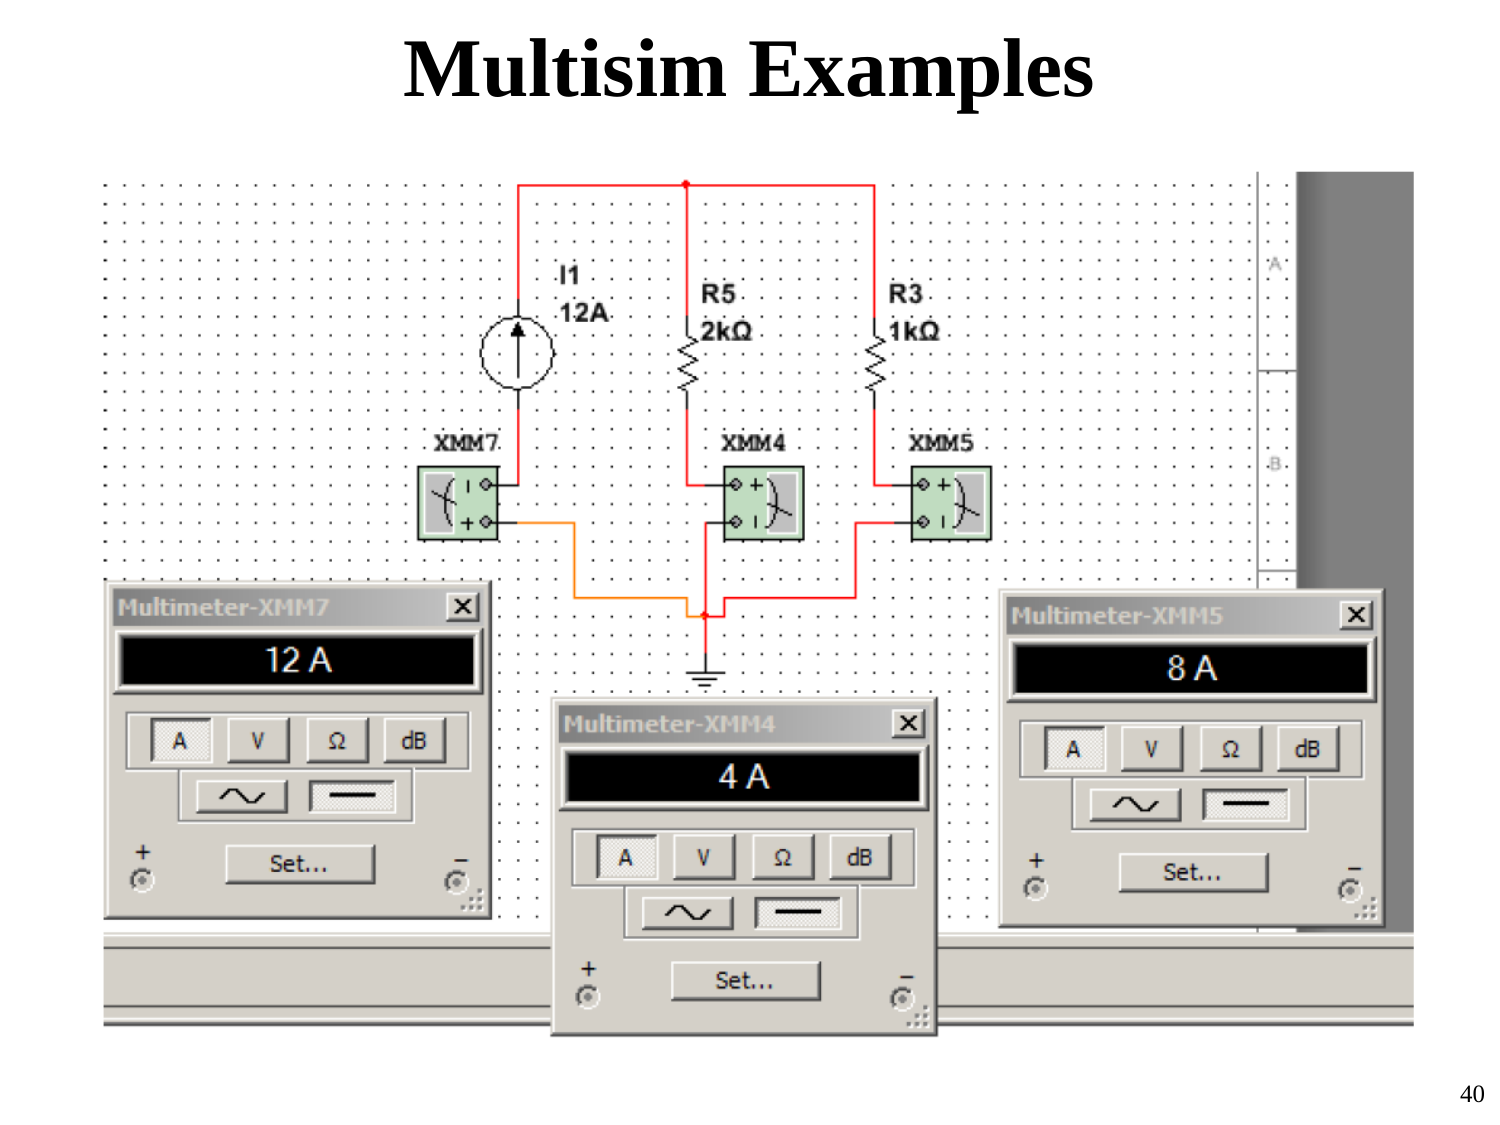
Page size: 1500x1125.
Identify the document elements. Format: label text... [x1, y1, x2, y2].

slide_number 40 [1186, 1069, 1500, 1125]
picture [76, 155, 1424, 1041]
title Multisim Examples [0, 0, 1500, 126]
